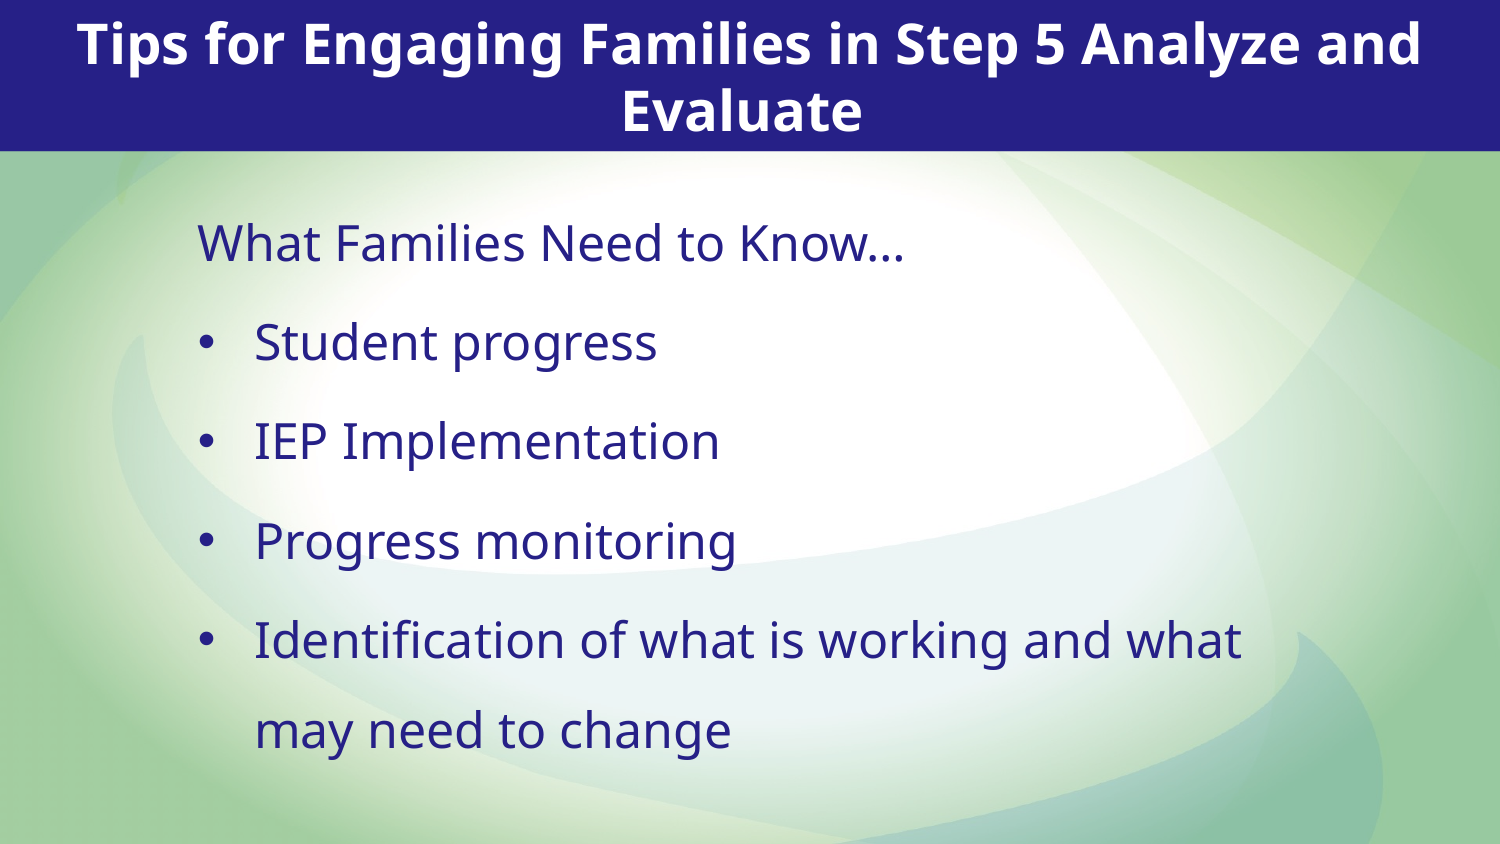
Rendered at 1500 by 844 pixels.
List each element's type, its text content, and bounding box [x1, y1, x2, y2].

list What Families Need to Know… Student progress IEP Implementation Progress monitoring Identification of what is working and what may need to change [182, 174, 1318, 775]
list Tips for Engaging Families in Step 5 Analyze and Evaluate [0, 0, 1500, 152]
